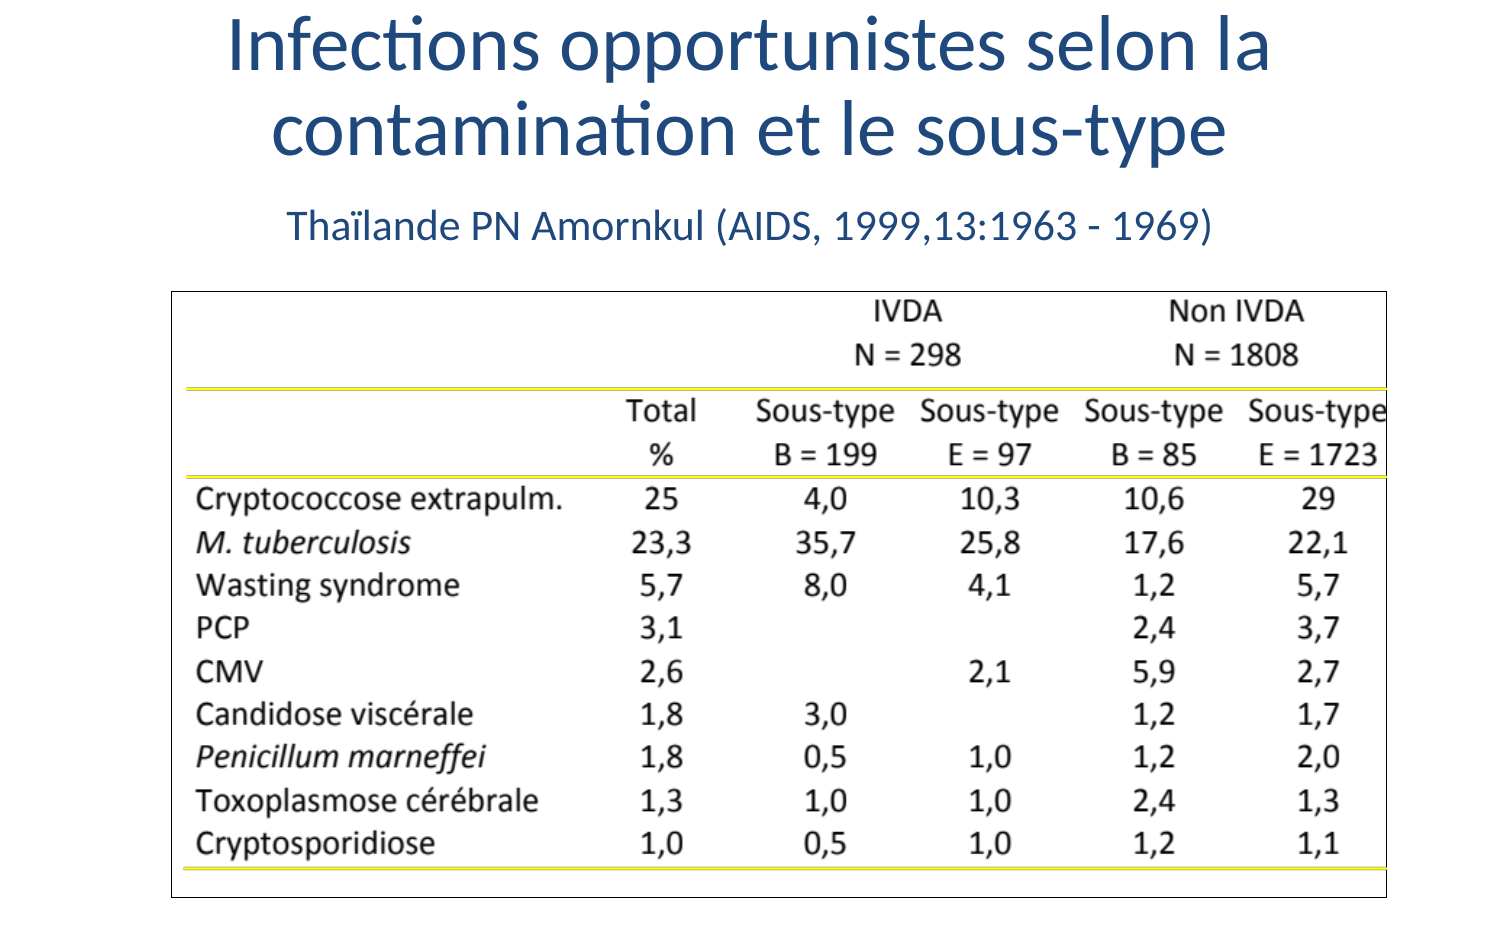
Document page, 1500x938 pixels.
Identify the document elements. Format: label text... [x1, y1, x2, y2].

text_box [170, 291, 1388, 898]
text_box Infections opportunistes selon la contamination et le sous-type Thaïlande PN Amornkul (AIDS, 1999,13:1963 - 1969) [0, 0, 1500, 253]
